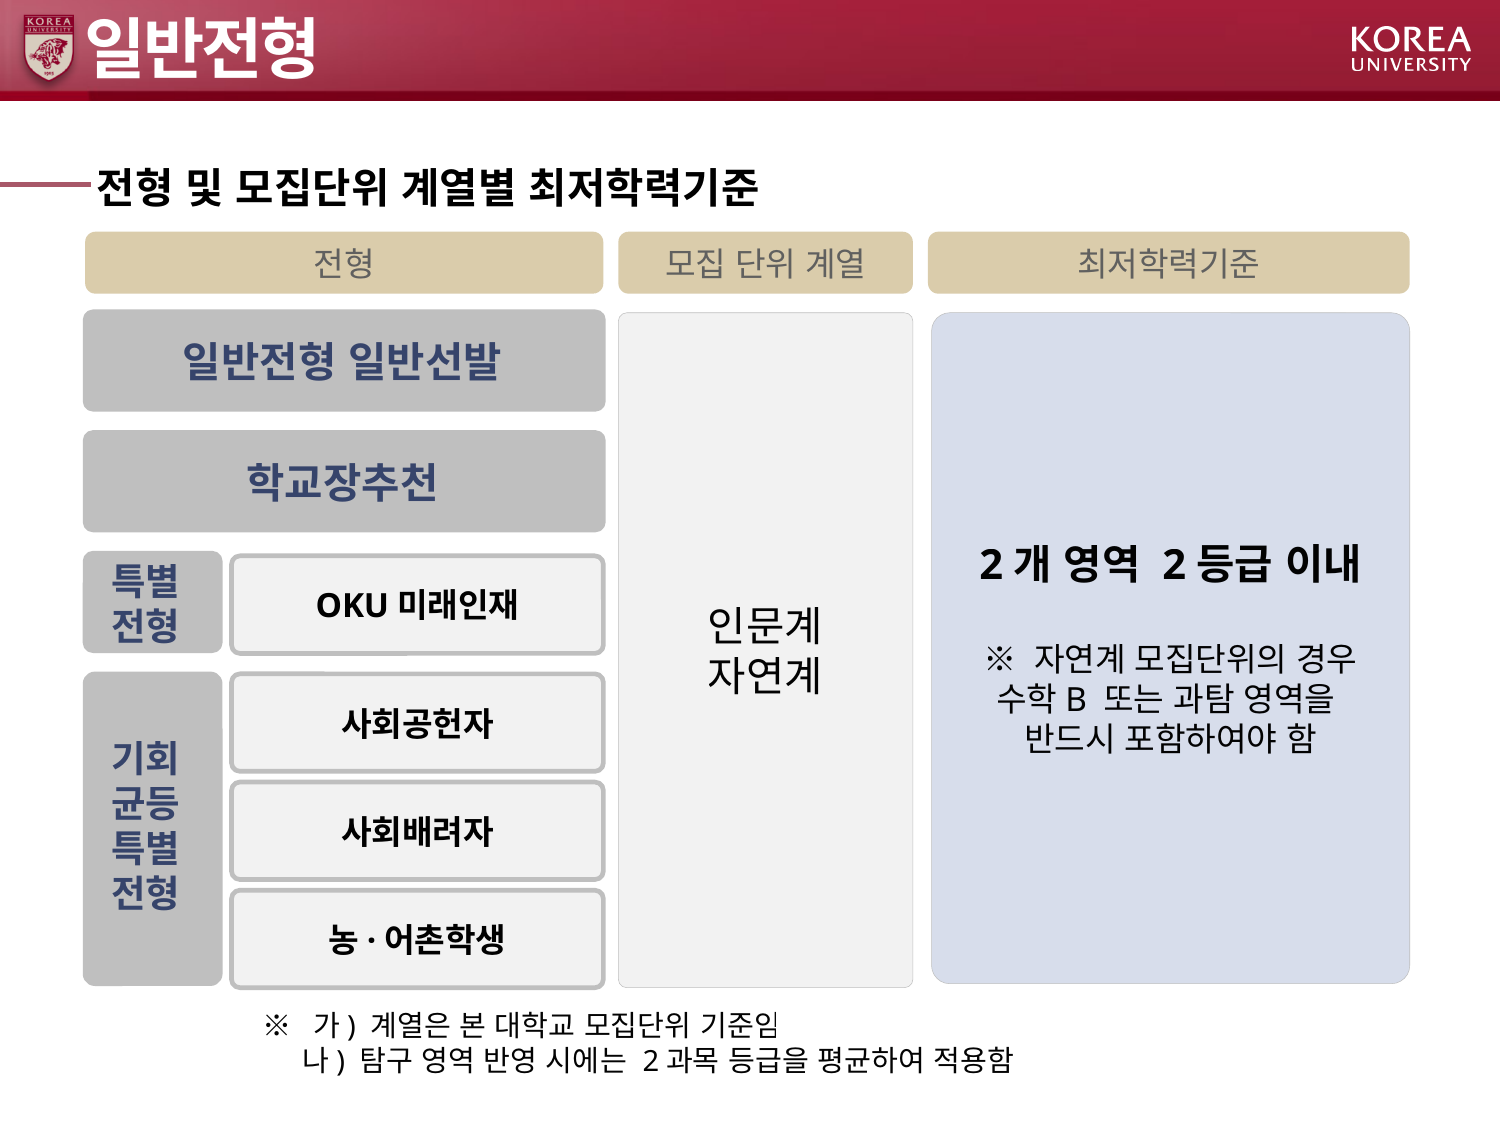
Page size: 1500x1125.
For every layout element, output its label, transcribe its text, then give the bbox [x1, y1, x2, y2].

list 전형 및 모집단위 계열별 최저학력기준 [82, 164, 1418, 727]
text_box 전형 [83, 229, 606, 296]
text_box 농·어촌학생 [229, 888, 606, 990]
text_box 사회배려자 [229, 779, 606, 882]
text_box 일반전형 일반선발 [147, 338, 538, 393]
text_box OKU미래인재 [229, 553, 606, 656]
text_box 2개 영역 2등급 이내 ※ 자연계 모집단위의 경우 수학B 또는 과탐 영역을 반드시 포함하여야 함 [929, 310, 1412, 986]
text_box [210, 551, 223, 653]
picture [0, 0, 1500, 101]
text_box 인문계 자연계 [616, 310, 916, 990]
text_box 기회균등 특별전형 [96, 727, 210, 923]
text_box 사회공헌자 [229, 671, 606, 774]
text_box ※ 가) 계열은 본 대학교 모집단위 기준임 나) 탐구 영역 반영 시에는 2과목 등급을 평균하여 적용함 [247, 999, 1030, 1085]
text_box 특별전형 [96, 550, 210, 656]
text_box [83, 309, 606, 412]
text_box [83, 430, 606, 533]
text_box 모집 단위 계열 [616, 229, 916, 296]
text_box [83, 671, 223, 986]
text_box 학교장추천 [147, 459, 538, 515]
title 일반전형 [70, 0, 1346, 90]
text_box [82, 551, 96, 653]
text_box 최저학력기준 [925, 229, 1412, 296]
